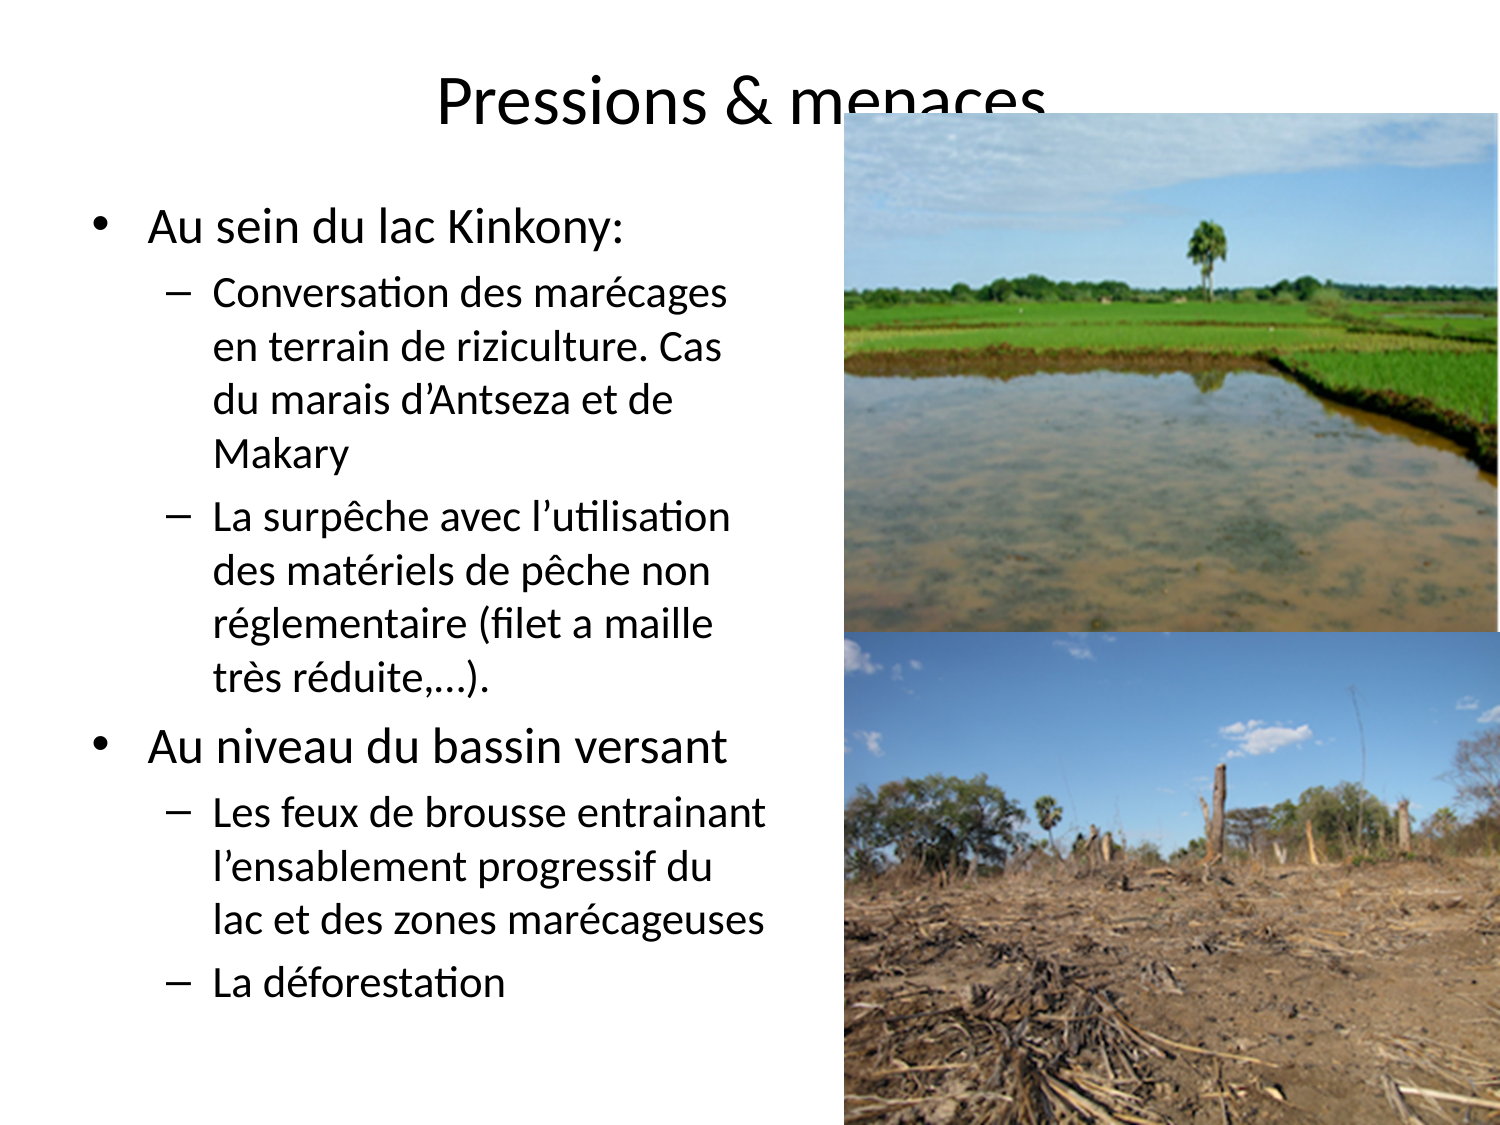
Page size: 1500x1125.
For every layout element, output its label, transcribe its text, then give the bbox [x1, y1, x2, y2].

title Pressions & menaces [75, 45, 1425, 233]
list Au sein du lac Kinkony: Conversation des marécages en terrain de riziculture. Cas du marais d’Antseza et de Makary La surpêche avec l’utilisation des matériels de pêche non réglementaire (filet a maille très réduite,…). Au niveau du bassin versant Les feux de brousse entrainant l’ensablement progressif du lac et des zones marécageuses La déforestation [76, 184, 786, 1071]
picture [844, 113, 1500, 1125]
